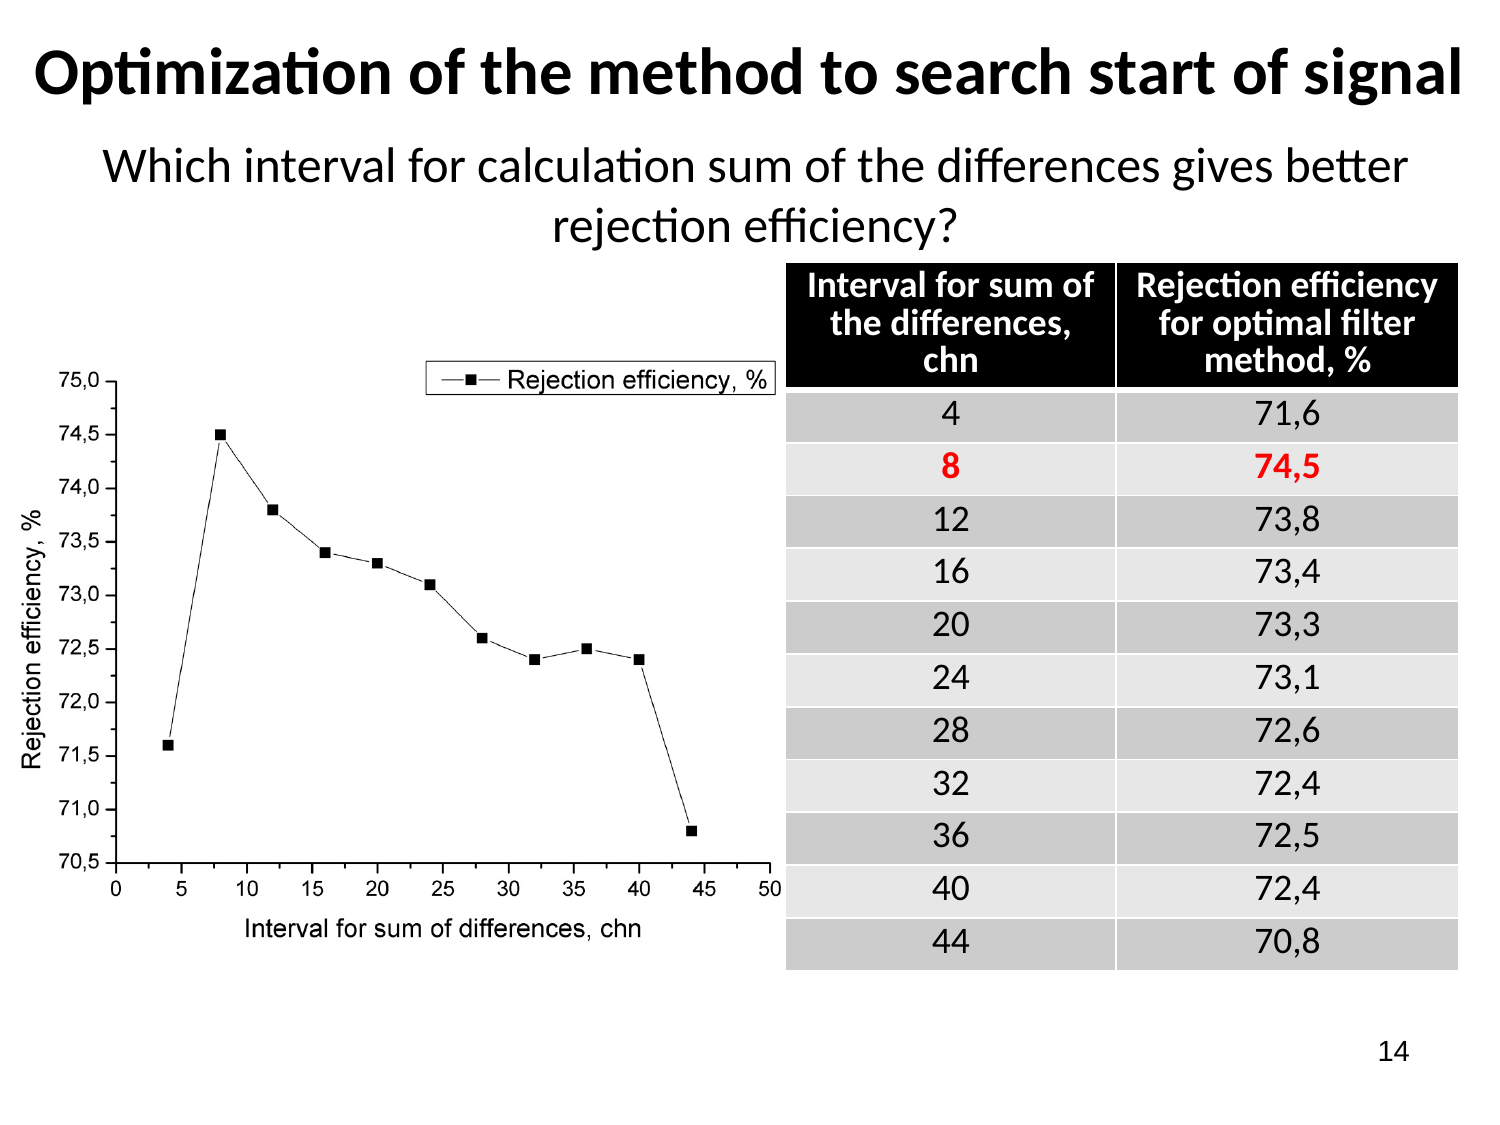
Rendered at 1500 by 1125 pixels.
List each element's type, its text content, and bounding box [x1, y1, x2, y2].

table_cell 36 [791, 813, 1115, 864]
picture [17, 359, 786, 942]
table_header Rejection efficiency for optimal filter method, % [1117, 263, 1458, 387]
table_cell 72,5 [1117, 813, 1458, 864]
table_cell 73,1 [1117, 655, 1458, 706]
table_cell 40 [791, 866, 1115, 917]
table_cell 16 [791, 549, 1115, 600]
table_cell 73,3 [1117, 602, 1458, 653]
table_cell 12 [791, 496, 1115, 547]
table_cell 74,5 [1117, 444, 1458, 495]
table_cell 44 [786, 919, 1115, 970]
slide_number 14 [1074, 1024, 1426, 1103]
table_cell 32 [791, 760, 1115, 811]
table_cell 70,8 [1117, 919, 1458, 970]
text_box Optimization of the method to search start of signal [0, 9, 1500, 126]
table_cell 72,6 [1117, 708, 1458, 759]
table_header Interval for sum of the differences, chn [786, 263, 1115, 387]
table_cell 4 [791, 393, 1115, 442]
table_cell 71,6 [1117, 393, 1458, 442]
table_cell 24 [791, 655, 1115, 706]
table_cell 8 [791, 444, 1115, 495]
table_cell 73,8 [1117, 496, 1458, 547]
text_box Which interval for calculation sum of the differences gives better rejection efficiency? [53, 125, 1459, 261]
table_cell 20 [791, 602, 1115, 653]
table_cell 72,4 [1117, 866, 1458, 917]
table_cell 73,4 [1117, 549, 1458, 600]
table_cell 72,4 [1117, 760, 1458, 811]
table_cell 28 [791, 708, 1115, 759]
